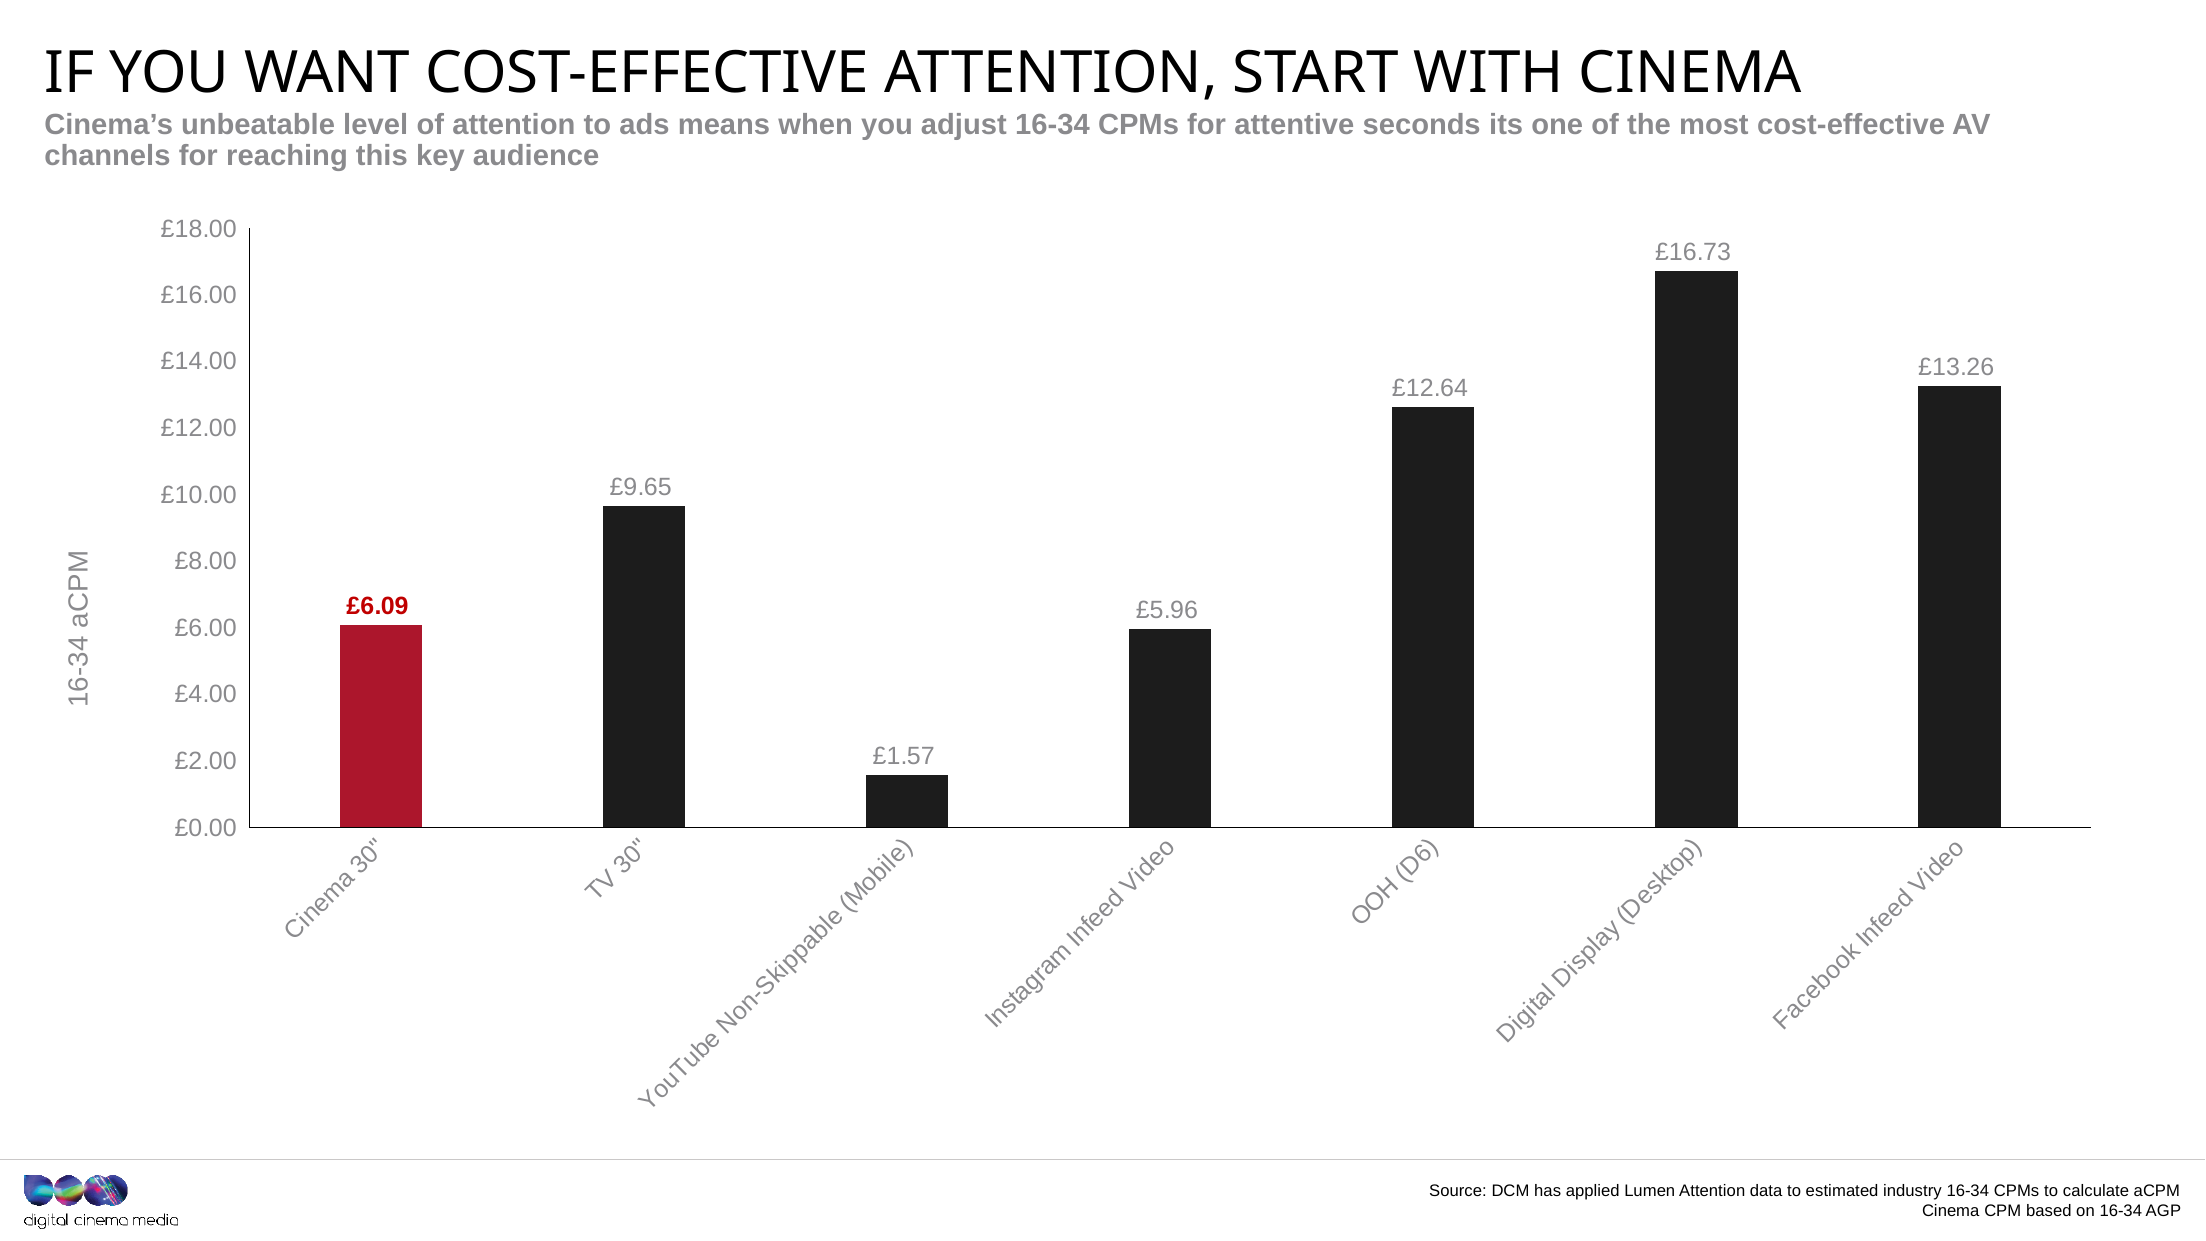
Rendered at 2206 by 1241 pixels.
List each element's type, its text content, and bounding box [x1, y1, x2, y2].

chart [44, 196, 2133, 1136]
list Cinema’s unbeatable level of attention to ads means when you adjust 16-34 CPMs for attentive seconds its one of the most cost-effective AV channels for reaching this key audience [44, 108, 2083, 181]
title If you want cost-effective attention, start with cinema [44, 44, 2081, 93]
picture [24, 1175, 178, 1229]
list Source: DCM has applied Lumen Attention data to estimated industry 16-34 CPMs to calculate aCPM Cinema CPM based on 16-34 AGP [1325, 1179, 2182, 1221]
